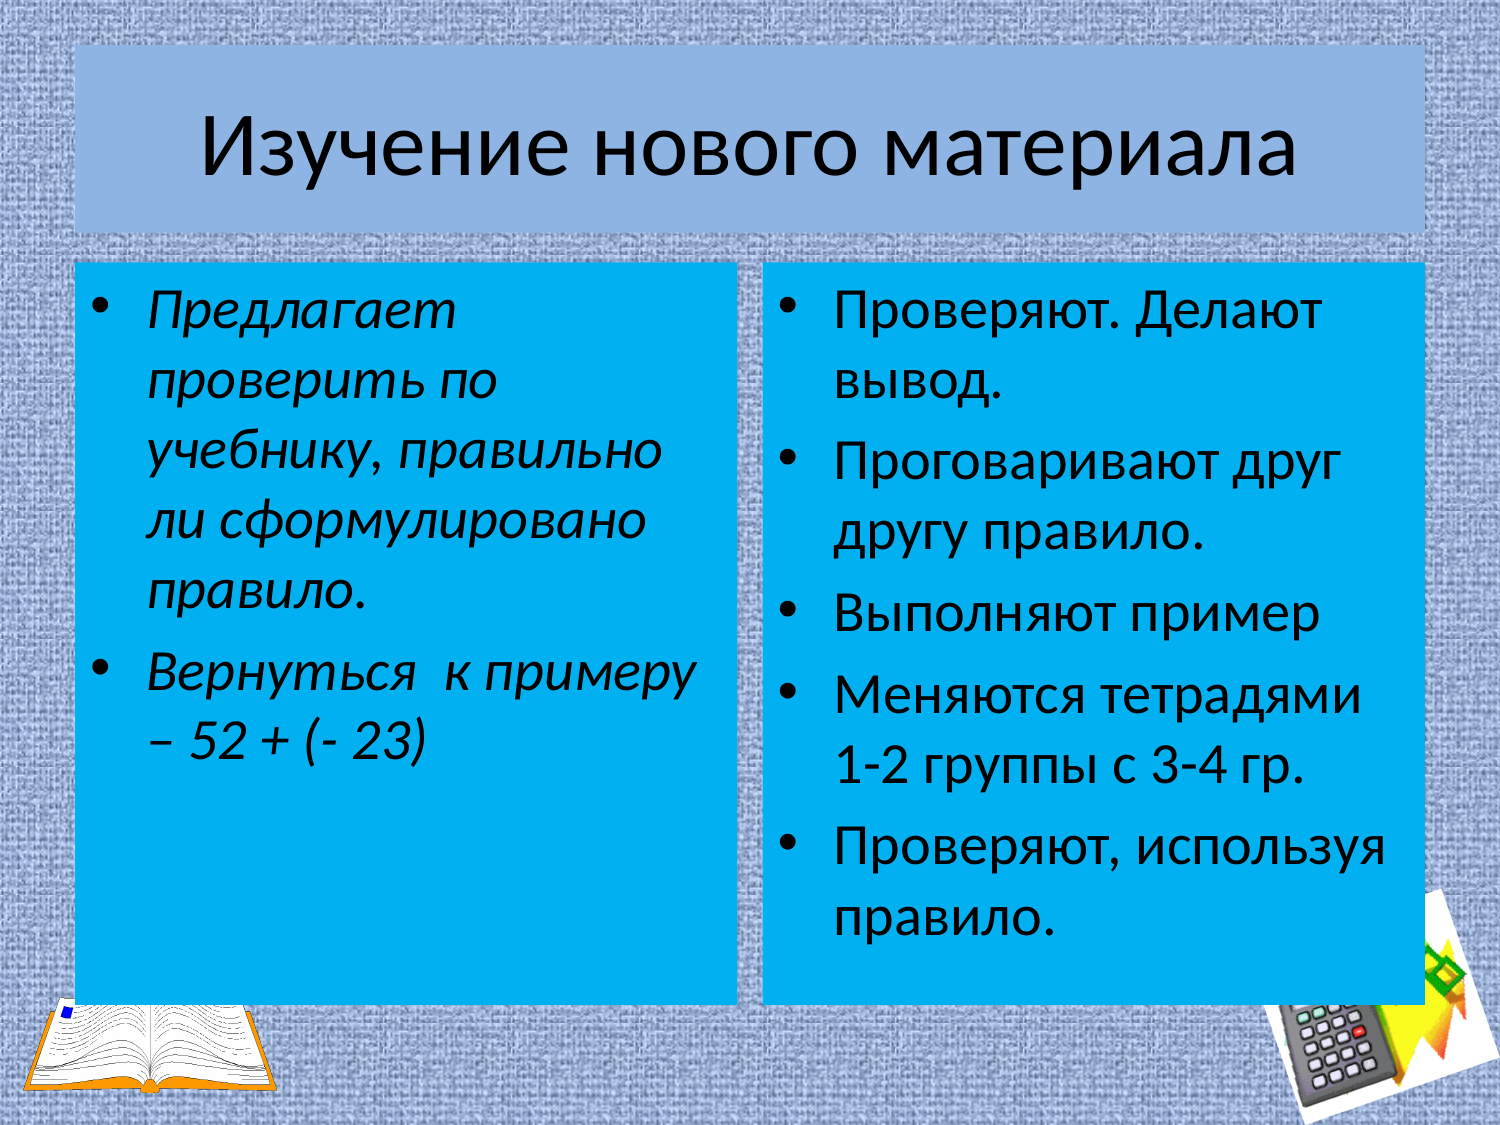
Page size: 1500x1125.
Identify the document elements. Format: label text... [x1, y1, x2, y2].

title Изучение нового материала [75, 45, 1425, 233]
list Проверяют. Делают вывод. Проговаривают друг другу правило. Выполняют пример Меняются тетрадями 1-2 группы с 3-4 гр. Проверяют, используя правило. [762, 262, 1425, 1005]
picture [23, 972, 277, 1093]
picture [1265, 889, 1499, 1124]
list Предлагает проверить по учебнику, правильно ли сформулировано правило. Вернуться к примеру – 52 + (- 23) [75, 262, 738, 1005]
